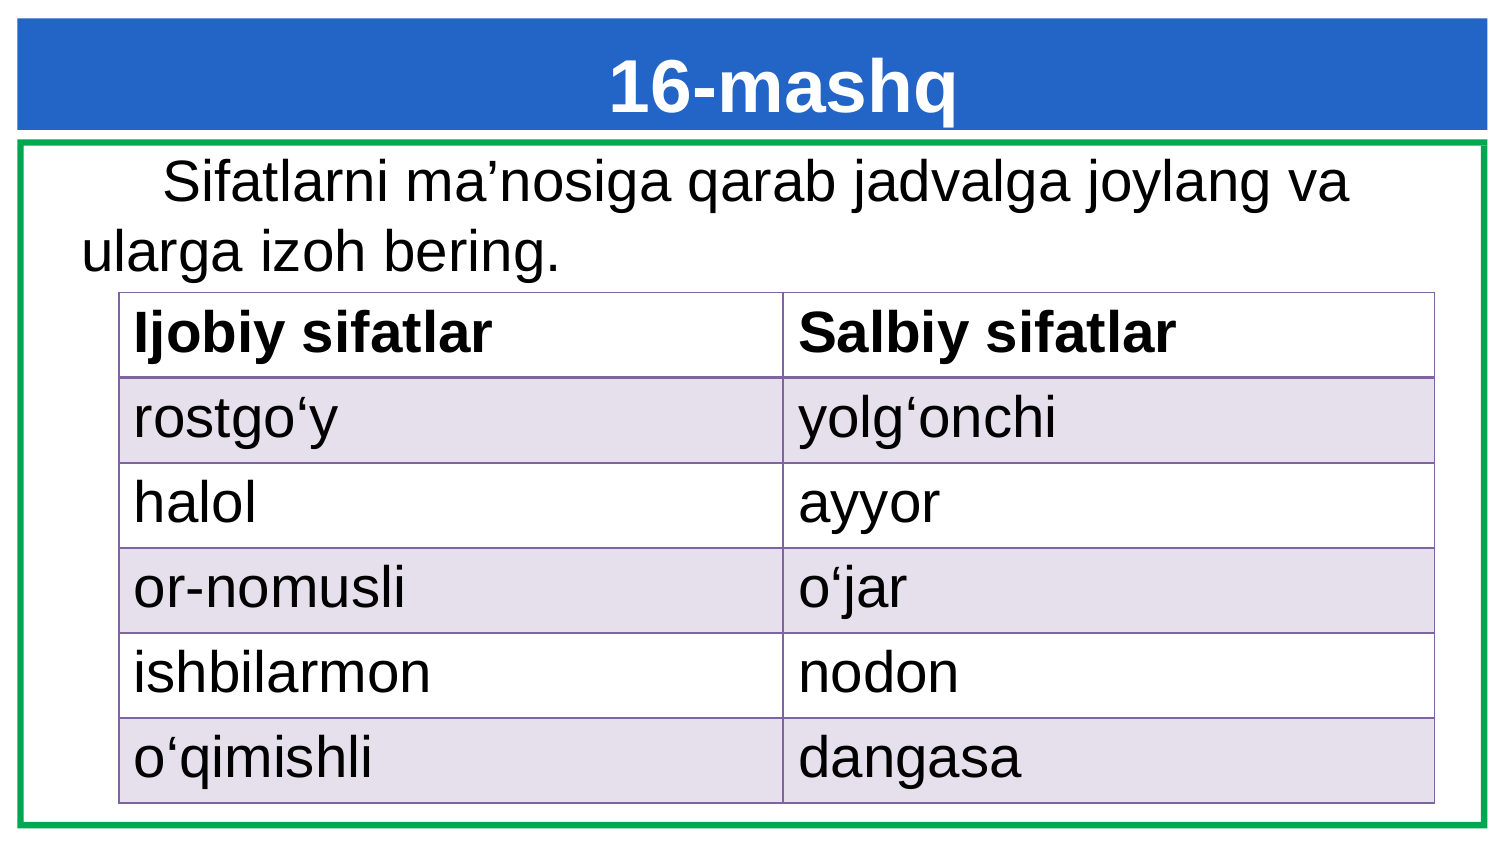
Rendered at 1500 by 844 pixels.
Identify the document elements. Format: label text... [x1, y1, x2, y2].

table_cell yolg‘onchi [784, 379, 1434, 462]
table_header Salbiy sifatlar [784, 293, 1434, 376]
text_box Sifatlarni ma’nosiga qarab jadvalga joylang va ularga izoh bering. [66, 135, 1435, 291]
text_box 16-mashq [573, 29, 975, 135]
table_cell nodon [784, 634, 1434, 717]
table_header Ijobiy sifatlar [120, 293, 782, 376]
table_cell rostgo‘y [120, 379, 782, 462]
table_cell o‘qimishli [120, 719, 782, 802]
table_cell or-nomusli [120, 549, 782, 632]
table_cell o‘jar [784, 549, 1434, 632]
table_cell ayyor [784, 464, 1434, 547]
table_cell dangasa [784, 719, 1434, 802]
table_cell ishbilarmon [120, 634, 782, 717]
table_cell halol [120, 464, 782, 547]
